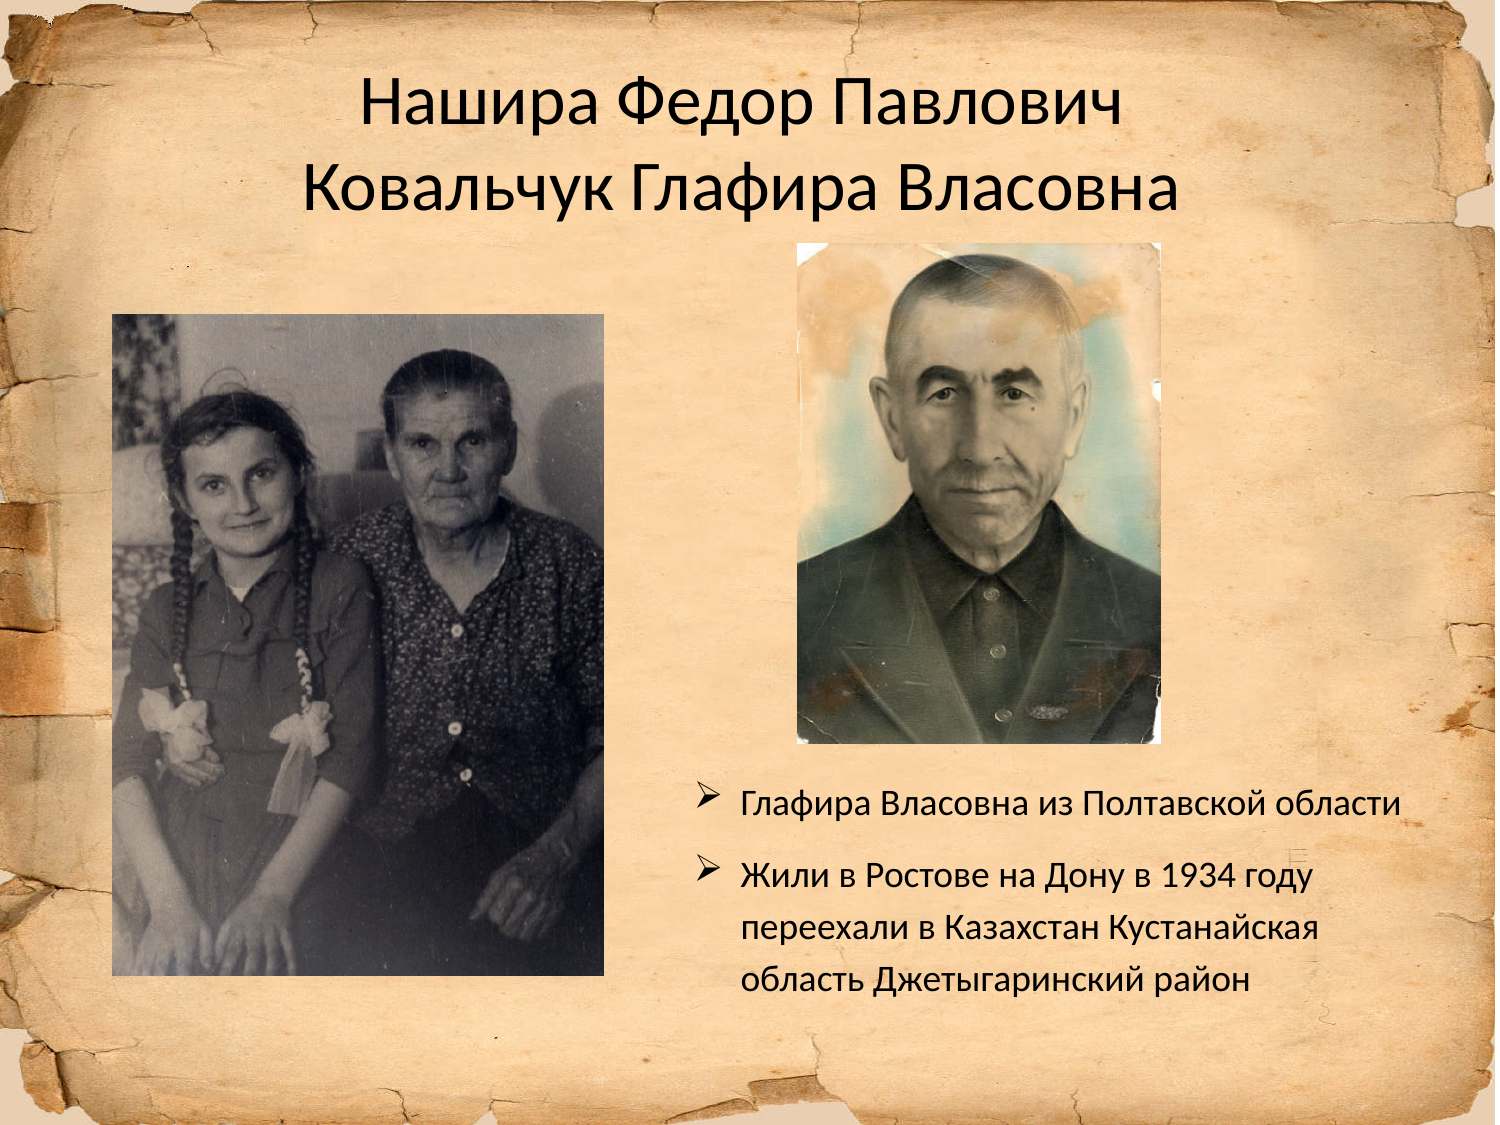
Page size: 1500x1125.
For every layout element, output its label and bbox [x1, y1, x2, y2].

picture [796, 243, 1161, 744]
picture [111, 314, 605, 977]
list [0, 0, 1495, 1125]
